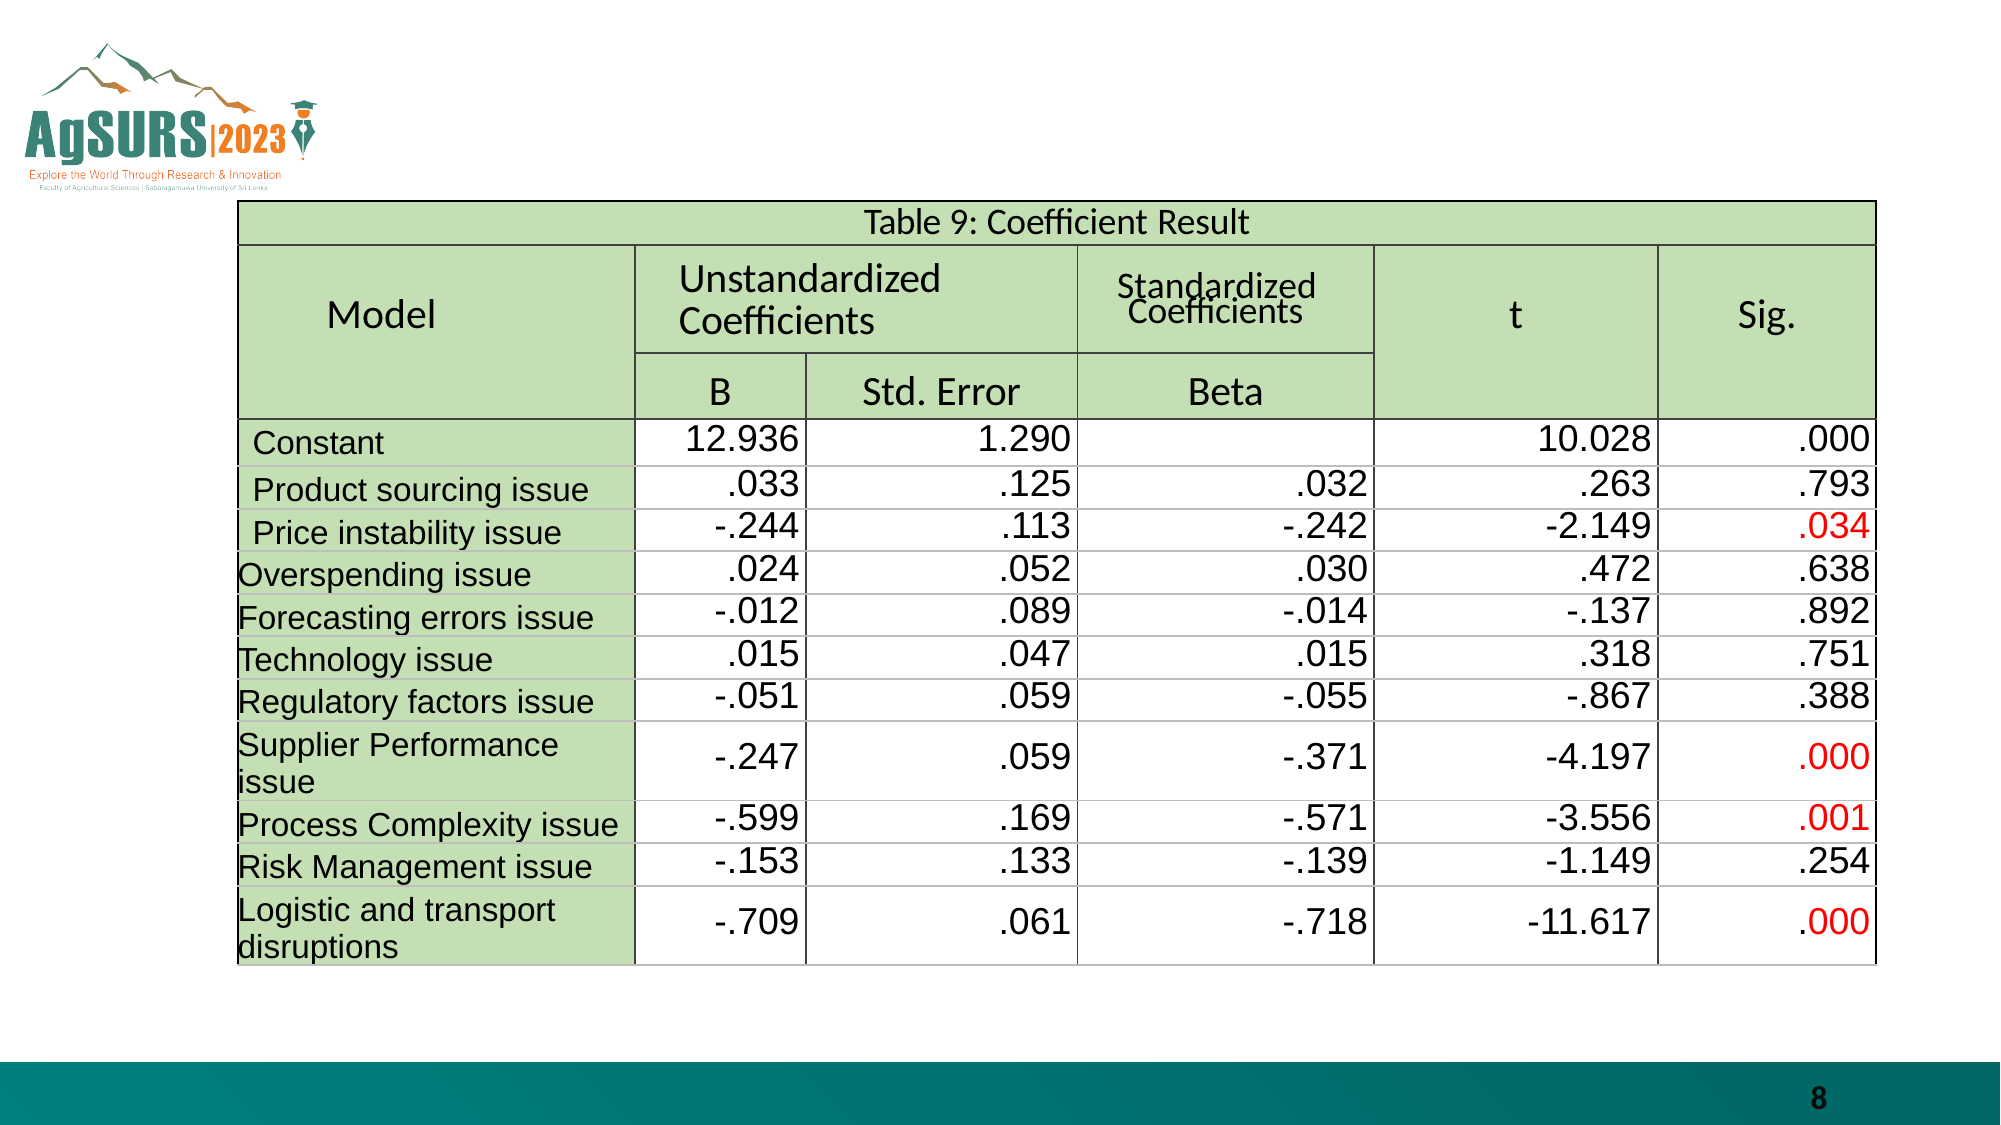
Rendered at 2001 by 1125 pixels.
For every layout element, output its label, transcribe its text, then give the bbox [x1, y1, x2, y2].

table_cell Forecasting errors issue [239, 595, 634, 635]
table_cell .059 [807, 680, 1077, 720]
table_cell .052 [807, 552, 1077, 593]
table_cell .015 [636, 637, 805, 678]
table_cell Model [239, 246, 634, 418]
table_cell Standardized Coefficients [1078, 246, 1373, 352]
table_cell 1.290 [807, 420, 1077, 465]
table_cell .000 [1659, 887, 1875, 964]
table_cell .125 [807, 467, 1077, 508]
picture [24, 43, 317, 192]
table_cell .638 [1659, 552, 1875, 593]
table_cell -.055 [1078, 680, 1373, 720]
table_cell B [636, 354, 805, 418]
table_cell Supplier Performance issue [239, 722, 634, 800]
table_cell 10.028 [1375, 420, 1657, 465]
table_cell -.051 [636, 680, 805, 720]
table_cell -.709 [636, 887, 805, 964]
table_cell -.718 [1078, 887, 1373, 964]
table_header Table 9: Coefficient Result [239, 202, 1875, 244]
table_cell -2.149 [1375, 510, 1657, 550]
table_cell -.571 [1078, 801, 1373, 842]
table_cell .263 [1375, 467, 1657, 508]
table_cell .000 [1659, 420, 1875, 465]
table_cell .793 [1659, 467, 1875, 508]
table_cell .059 [807, 722, 1077, 800]
table_cell .318 [1375, 637, 1657, 678]
table_cell Risk Management issue [239, 844, 634, 885]
table_cell -.247 [636, 722, 805, 800]
table_cell .388 [1659, 680, 1875, 720]
table_cell Std. Error [807, 354, 1077, 418]
table_cell Sig. [1659, 246, 1875, 418]
table_cell -3.556 [1375, 801, 1657, 842]
table_cell -1.149 [1375, 844, 1657, 885]
table_cell -.137 [1375, 595, 1657, 635]
table_cell .254 [1659, 844, 1875, 885]
table_cell -.139 [1078, 844, 1373, 885]
table_cell .133 [807, 844, 1077, 885]
table_cell -.244 [636, 510, 805, 550]
table_cell .061 [807, 887, 1077, 964]
table_cell Unstandardized Coefficients [636, 246, 1077, 352]
table_cell .751 [1659, 637, 1875, 678]
table_cell .034 [1659, 510, 1875, 550]
table_cell Technology issue [239, 637, 634, 678]
table_cell Overspending issue [239, 552, 634, 593]
table_cell [1078, 420, 1373, 465]
table_cell -.153 [636, 844, 805, 885]
table_cell .472 [1375, 552, 1657, 593]
table_cell -.012 [636, 595, 805, 635]
table_cell Regulatory factors issue [239, 680, 634, 720]
table_cell .113 [807, 510, 1077, 550]
table_cell Beta [1078, 354, 1373, 418]
table_cell .032 [1078, 467, 1373, 508]
table_cell .000 [1659, 722, 1875, 800]
table_cell .024 [636, 552, 805, 593]
table_cell .030 [1078, 552, 1373, 593]
table_cell Price instability issue [239, 510, 634, 550]
table_cell -.242 [1078, 510, 1373, 550]
table_cell -.867 [1375, 680, 1657, 720]
table_cell .033 [636, 467, 805, 508]
table_cell -.014 [1078, 595, 1373, 635]
table_cell .015 [1078, 637, 1373, 678]
table_cell Process Complexity issue [239, 801, 634, 842]
slide_number 8 [1392, 1066, 1843, 1125]
table_cell .169 [807, 801, 1077, 842]
table_cell -11.617 [1375, 887, 1657, 964]
table_cell Product sourcing issue [239, 467, 634, 508]
table_cell -.599 [636, 801, 805, 842]
table_cell 12.936 [636, 420, 805, 465]
table_cell t [1375, 246, 1657, 418]
table_cell -4.197 [1375, 722, 1657, 800]
table_cell Logistic and transport disruptions [239, 887, 634, 964]
table_cell Constant [239, 420, 634, 465]
table_cell .001 [1659, 801, 1875, 842]
table_cell .047 [807, 637, 1077, 678]
table_cell .089 [807, 595, 1077, 635]
table_cell .892 [1659, 595, 1875, 635]
table_cell -.371 [1078, 722, 1373, 800]
